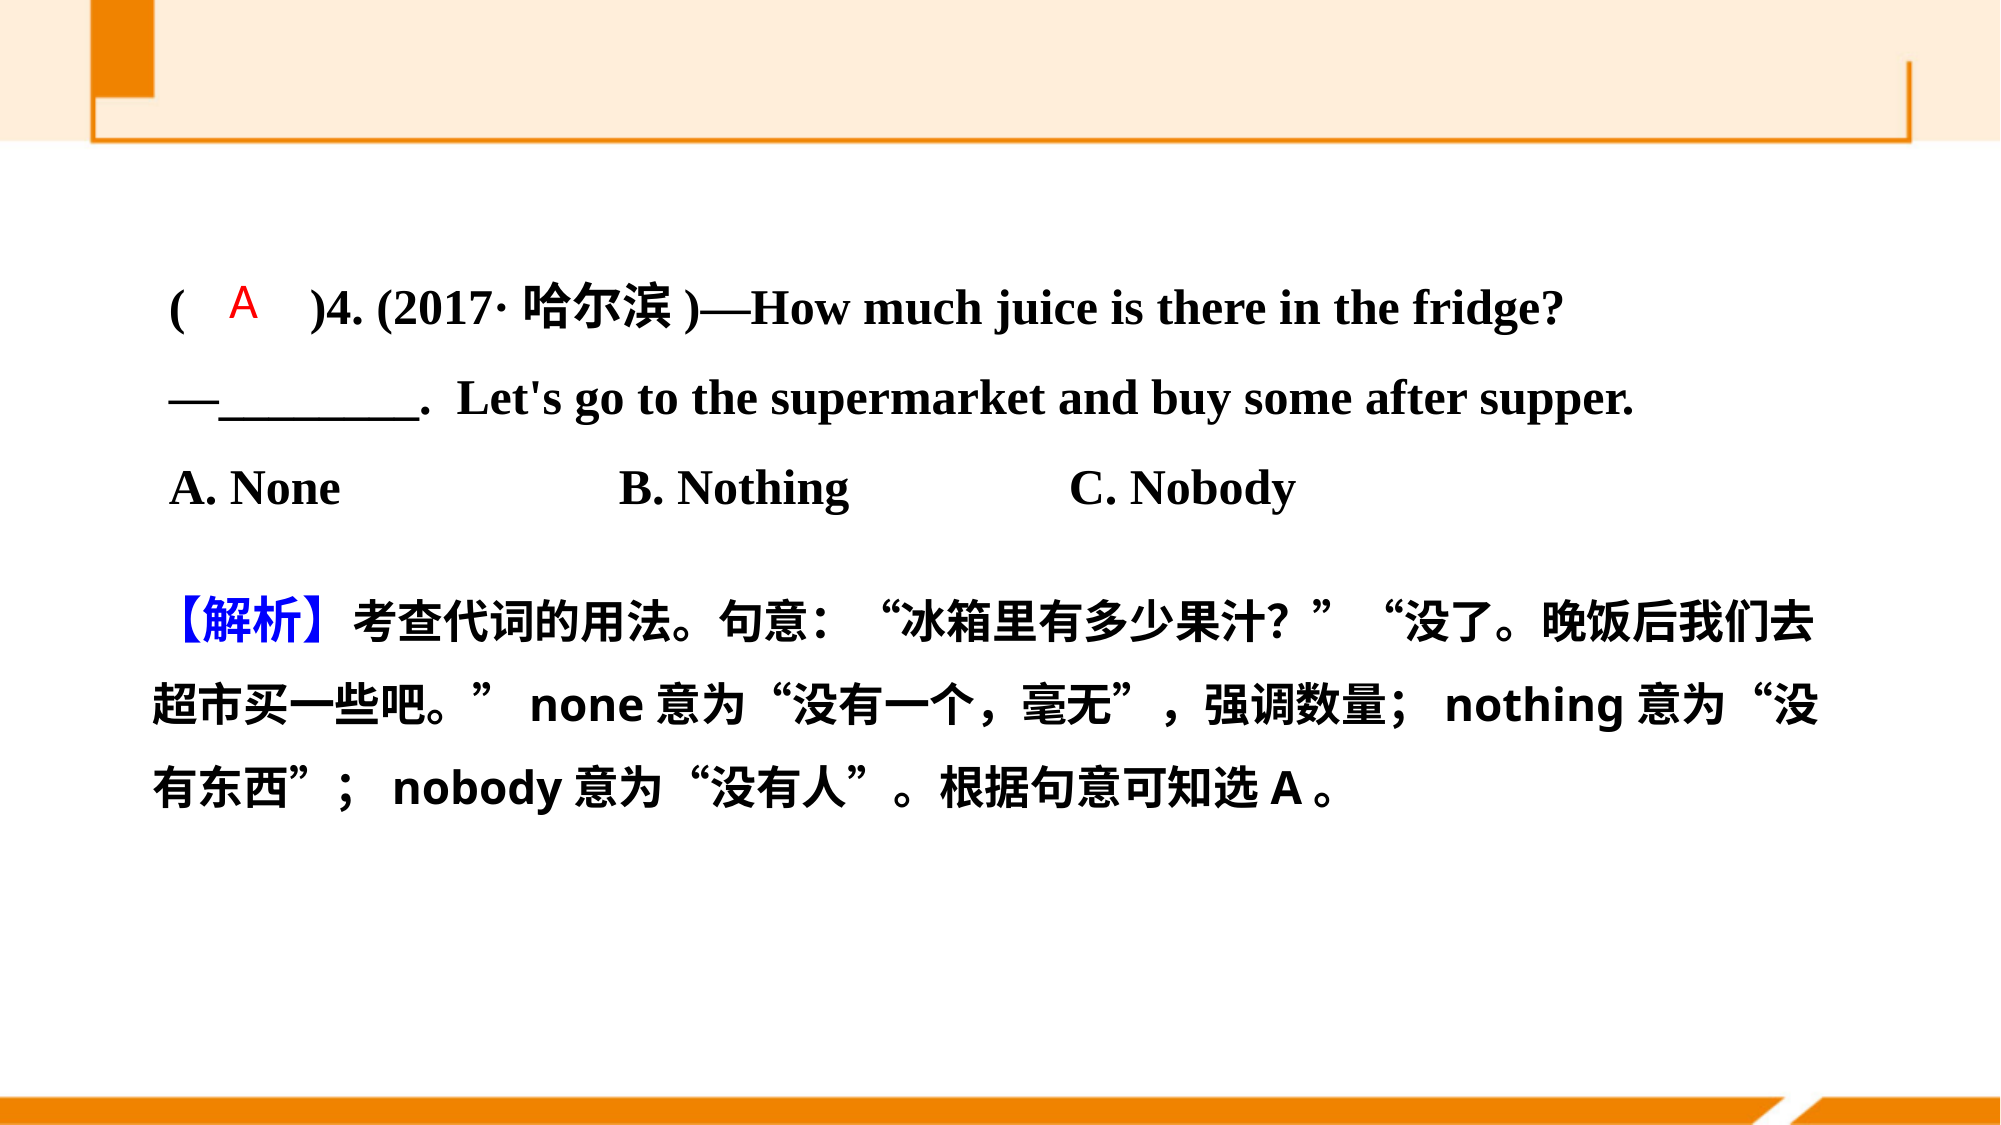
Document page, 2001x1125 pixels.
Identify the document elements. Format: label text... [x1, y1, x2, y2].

text_box 【解析】考查代词的用法。句意：“冰箱里有多少果汁？”“没了。晚饭后我们去超市买一些吧。”none意为“没有一个，毫无”，强调数量；nothing意为“没有东西”；nobody意为“没有人”。根据句意可知选A。 [137, 551, 1862, 821]
text_box A [214, 261, 274, 336]
picture [0, 0, 2001, 1125]
text_box ( )4. (2017·哈尔滨)—How much juice is there in the fridge? —________. Let's go to the supermarket and buy some after supper. A. None B. Nothing C. Nobody [154, 236, 1728, 522]
